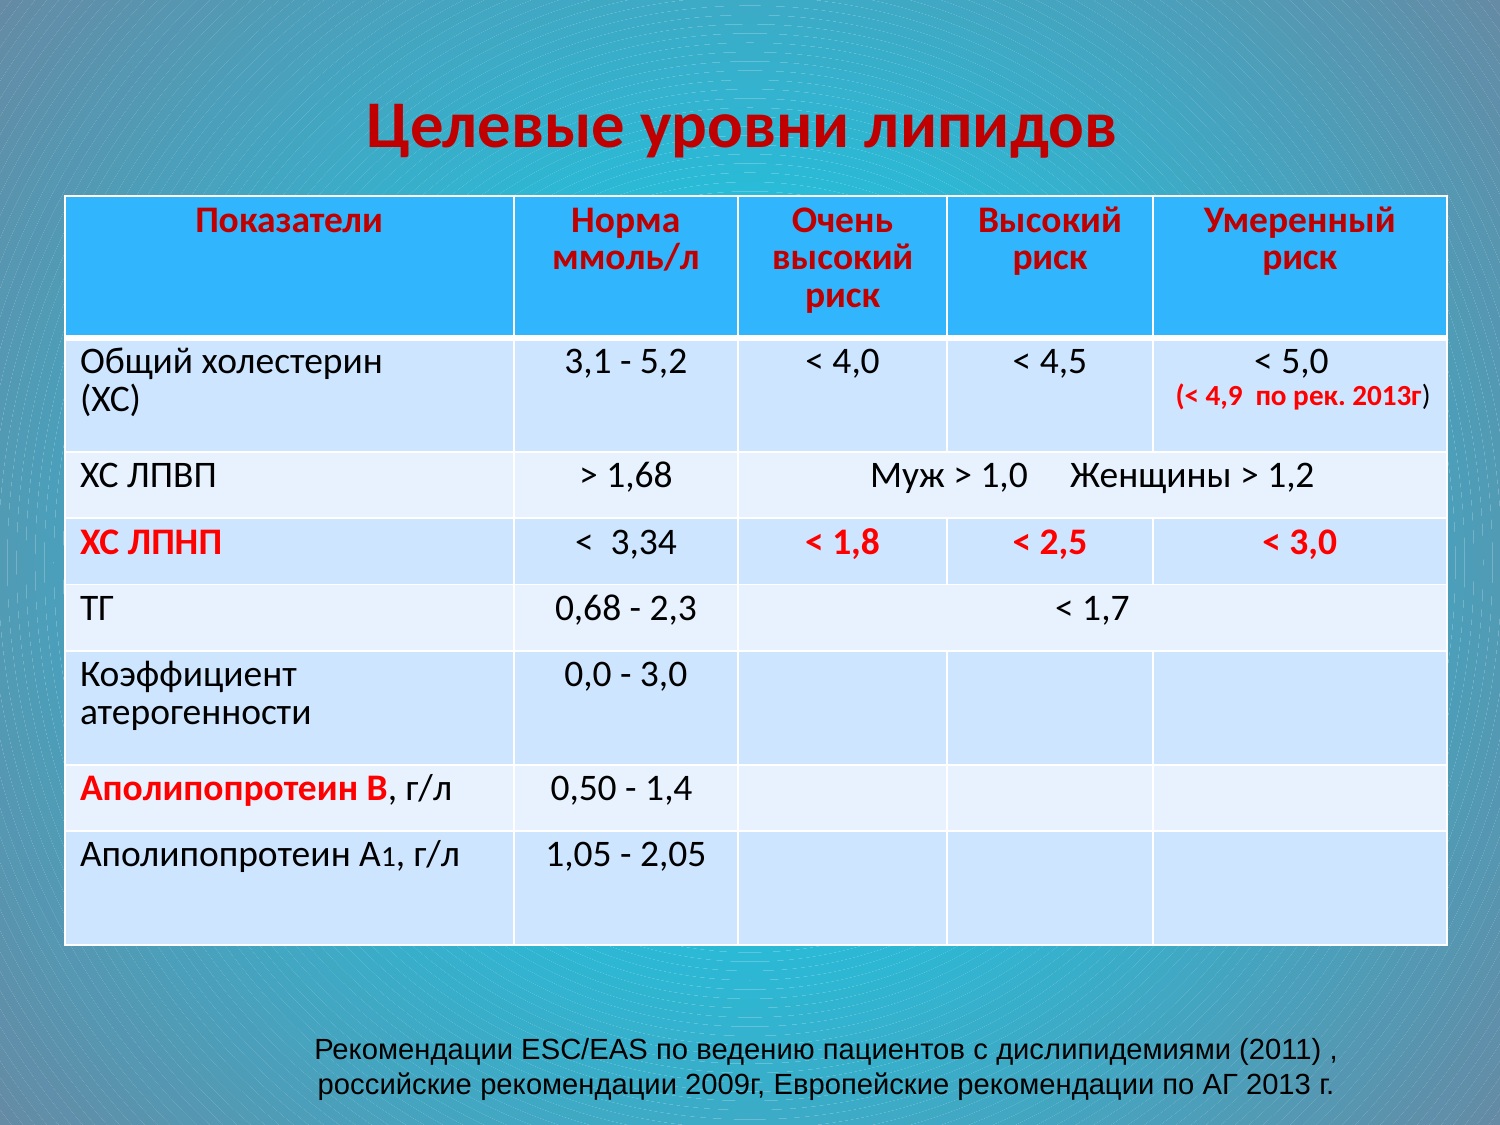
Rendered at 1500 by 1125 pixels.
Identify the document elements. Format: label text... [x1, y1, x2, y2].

table_cell Аполипопротеин В, г/л [66, 766, 513, 830]
table_cell ХС ЛПНП [66, 519, 513, 584]
table_cell < 1,7 [739, 585, 1446, 650]
table_cell < 4,0 [739, 341, 946, 451]
table_cell [739, 832, 946, 944]
title Целевые уровни липидов [75, 45, 1425, 195]
table_cell [1154, 652, 1446, 764]
table_header Высокий риск [948, 197, 1152, 335]
table_cell [739, 766, 946, 830]
table_cell 0,50 - 1,4 [515, 766, 737, 830]
table_cell [1154, 766, 1446, 830]
table_cell Аполипопротеин А1, г/л [66, 832, 513, 944]
table_header Умеренный риск [1154, 197, 1446, 335]
table_cell < 2,5 [948, 519, 1152, 584]
table_cell < 5,0 (< 4,9 по рек. 2013г) [1154, 341, 1446, 451]
table_cell 1,05 - 2,05 [515, 832, 737, 944]
table_cell [948, 652, 1152, 764]
table_cell ˂ 3,34 [515, 519, 737, 584]
table_header Норма ммоль/л [515, 197, 737, 335]
table_cell [1154, 832, 1446, 944]
table_cell < 1,8 [739, 519, 946, 584]
table_cell < 3,0 [1154, 519, 1446, 584]
table_cell [739, 652, 946, 764]
table_cell [948, 766, 1152, 830]
table_cell 3,1 - 5,2 [515, 341, 737, 451]
table_cell < 4,5 [948, 341, 1152, 451]
table_cell ХС ЛПВП [66, 453, 513, 517]
table_cell ˃ 1,68 [515, 453, 737, 517]
table_cell Муж > 1,0 Женщины > 1,2 [739, 453, 1446, 517]
table_cell 0,0 - 3,0 [515, 652, 737, 764]
table_cell ТГ [66, 585, 513, 650]
text_box Рекомендации ESC/EAS по ведению пациентов с дислипидемиями (2011) , российские рекомендации 2009г, Европейские рекомендации по АГ 2013 г. [218, 1023, 1435, 1108]
table_cell Коэффициент атерогенности [66, 652, 513, 764]
table_header Показатели [66, 197, 513, 335]
table_cell 0,68 - 2,3 [515, 585, 737, 650]
table_cell [948, 832, 1152, 944]
table_header Очень высокий риск [739, 197, 946, 335]
table_cell Общий холестерин (ХС) [66, 341, 513, 451]
